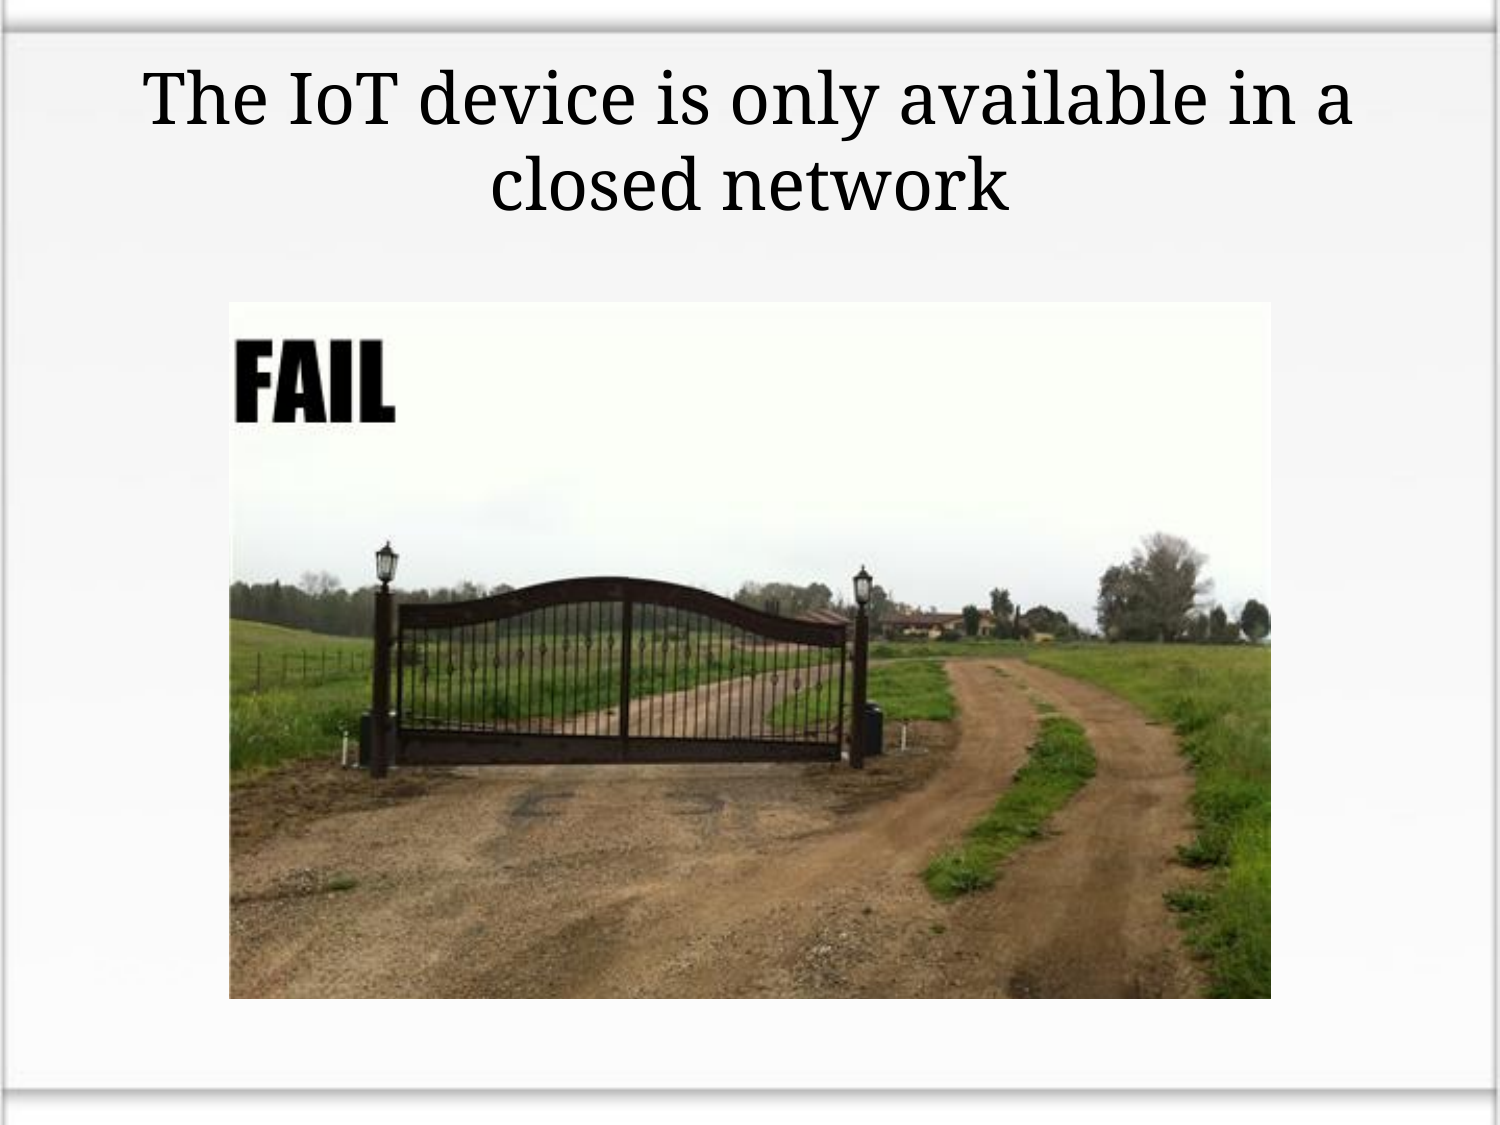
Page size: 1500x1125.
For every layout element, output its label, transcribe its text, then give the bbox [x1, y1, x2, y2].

title The IoT device is only available in a closed network [75, 45, 1425, 233]
picture [0, 0, 1500, 1125]
